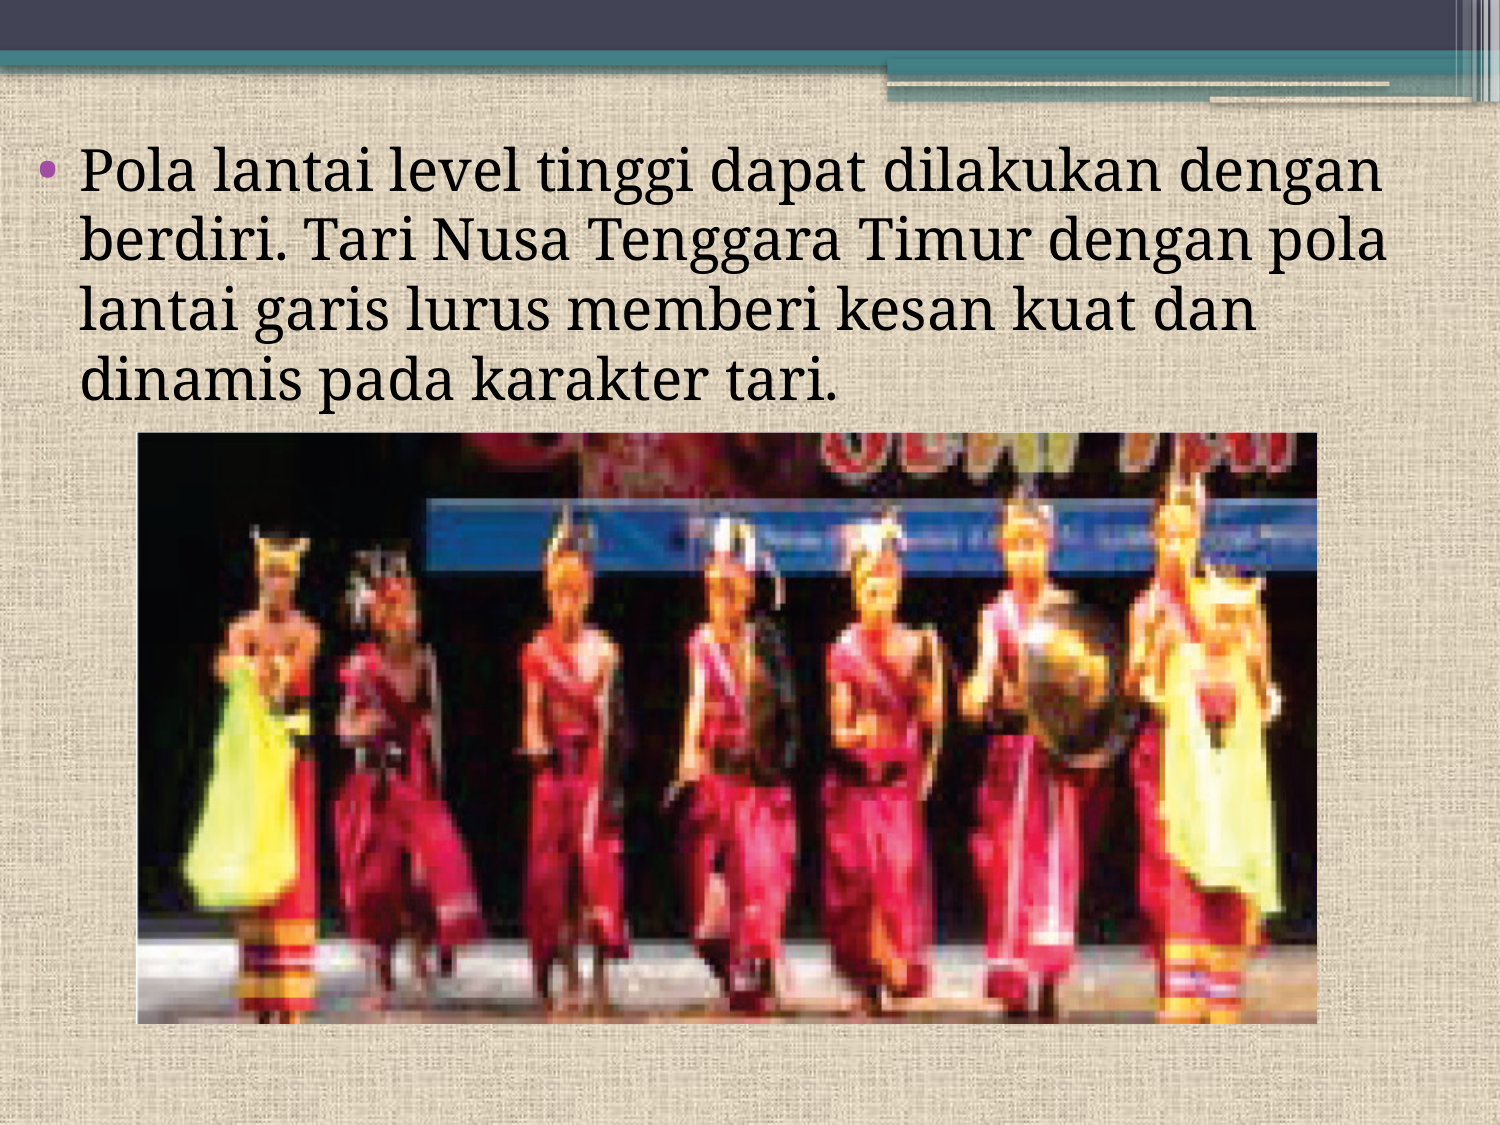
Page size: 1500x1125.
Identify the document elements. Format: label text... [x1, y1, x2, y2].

list Pola lantai level tinggi dapat dilakukan dengan berdiri. Tari Nusa Tenggara Timur dengan pola lantai garis lurus memberi kesan kuat dan dinamis pada karakter tari. [4, 125, 1459, 1097]
picture [0, 74, 1500, 1125]
